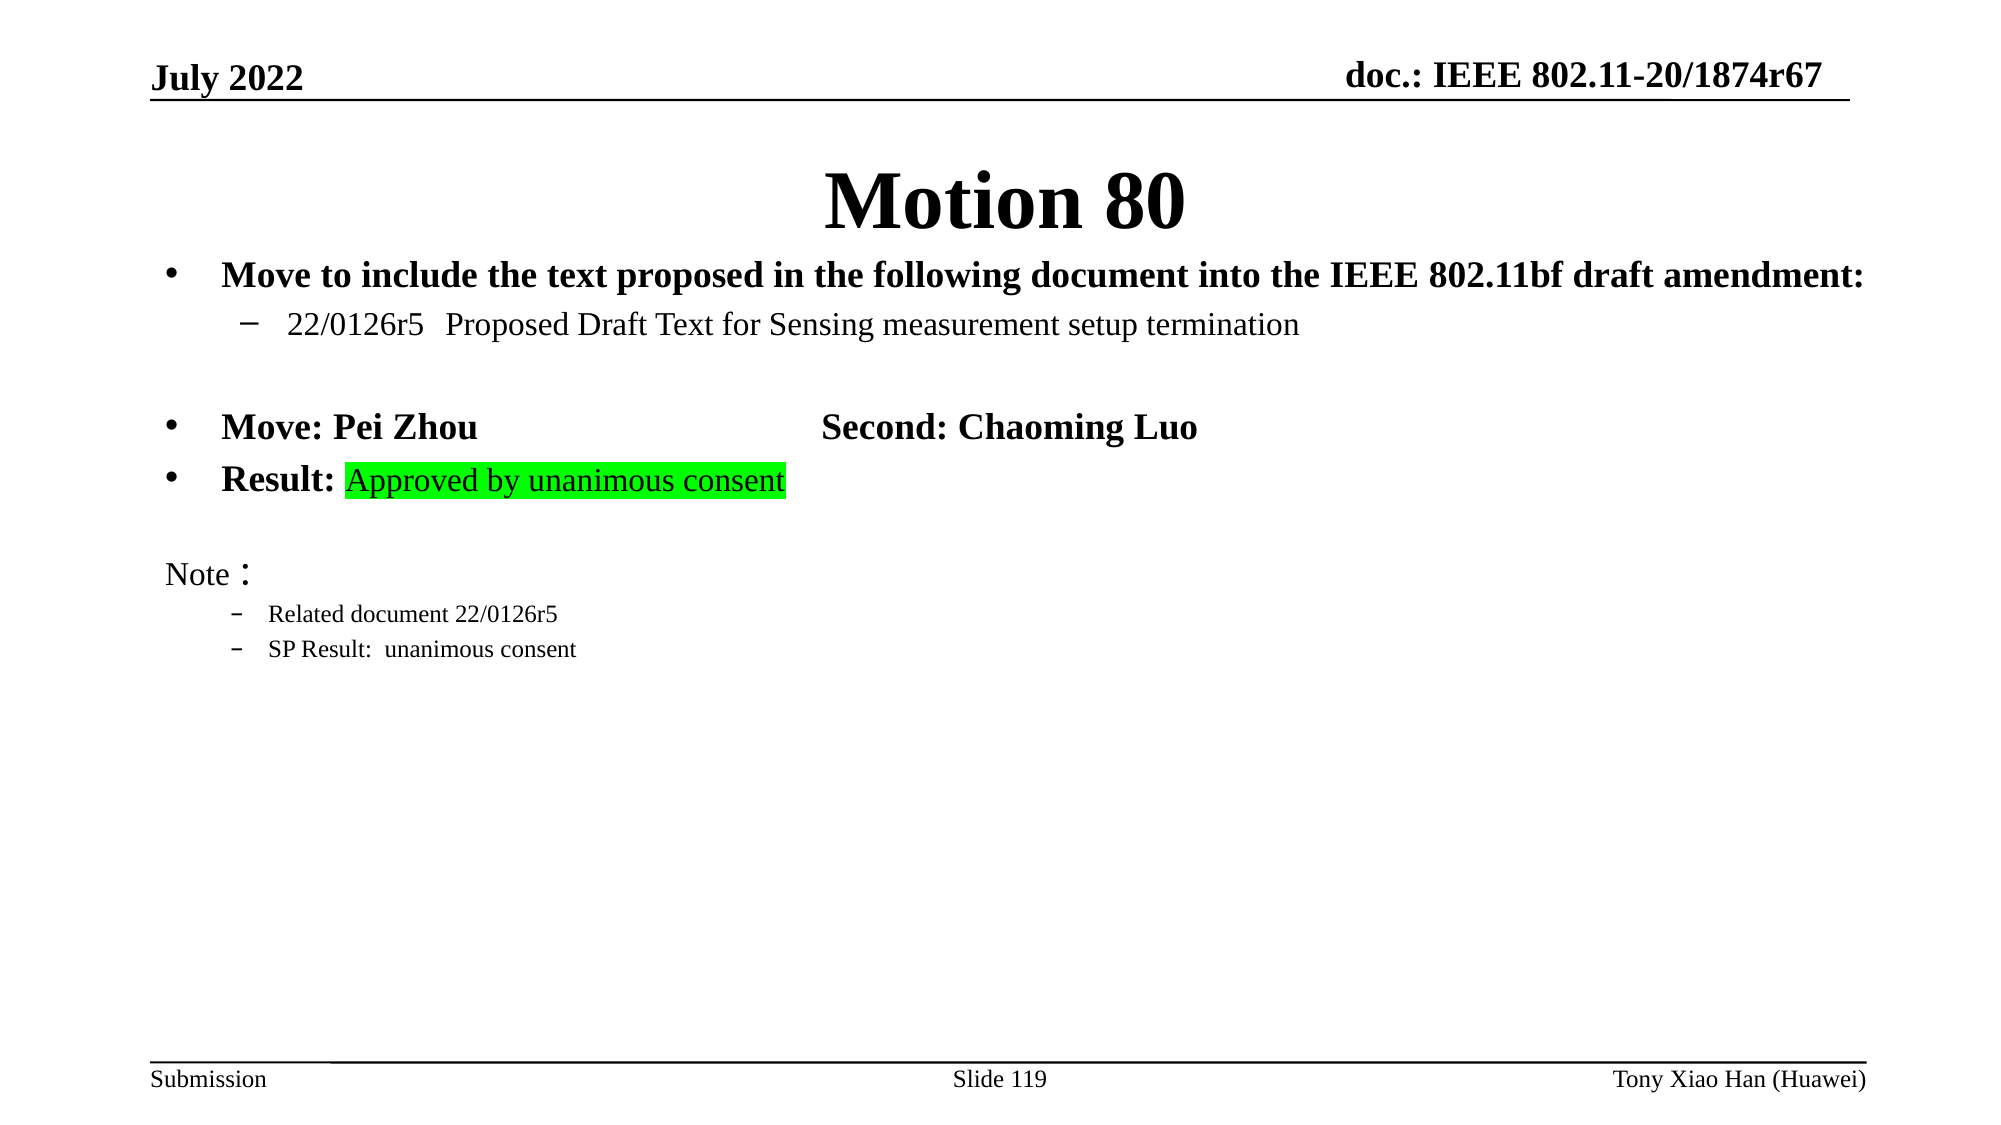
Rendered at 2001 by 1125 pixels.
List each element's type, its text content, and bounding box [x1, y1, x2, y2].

text_box Move to include the text proposed in the following document into the IEEE 802.11bf draft amendment: 22/0126r5 Proposed Draft Text for Sensing measurement setup termination Move: Pei Zhou Second: Chaoming Luo Result: Approved by unanimous consent Note： Related document 22/0126r5 SP Result: unanimous consent [150, 212, 1900, 900]
text_box Motion 80 [368, 137, 1644, 212]
